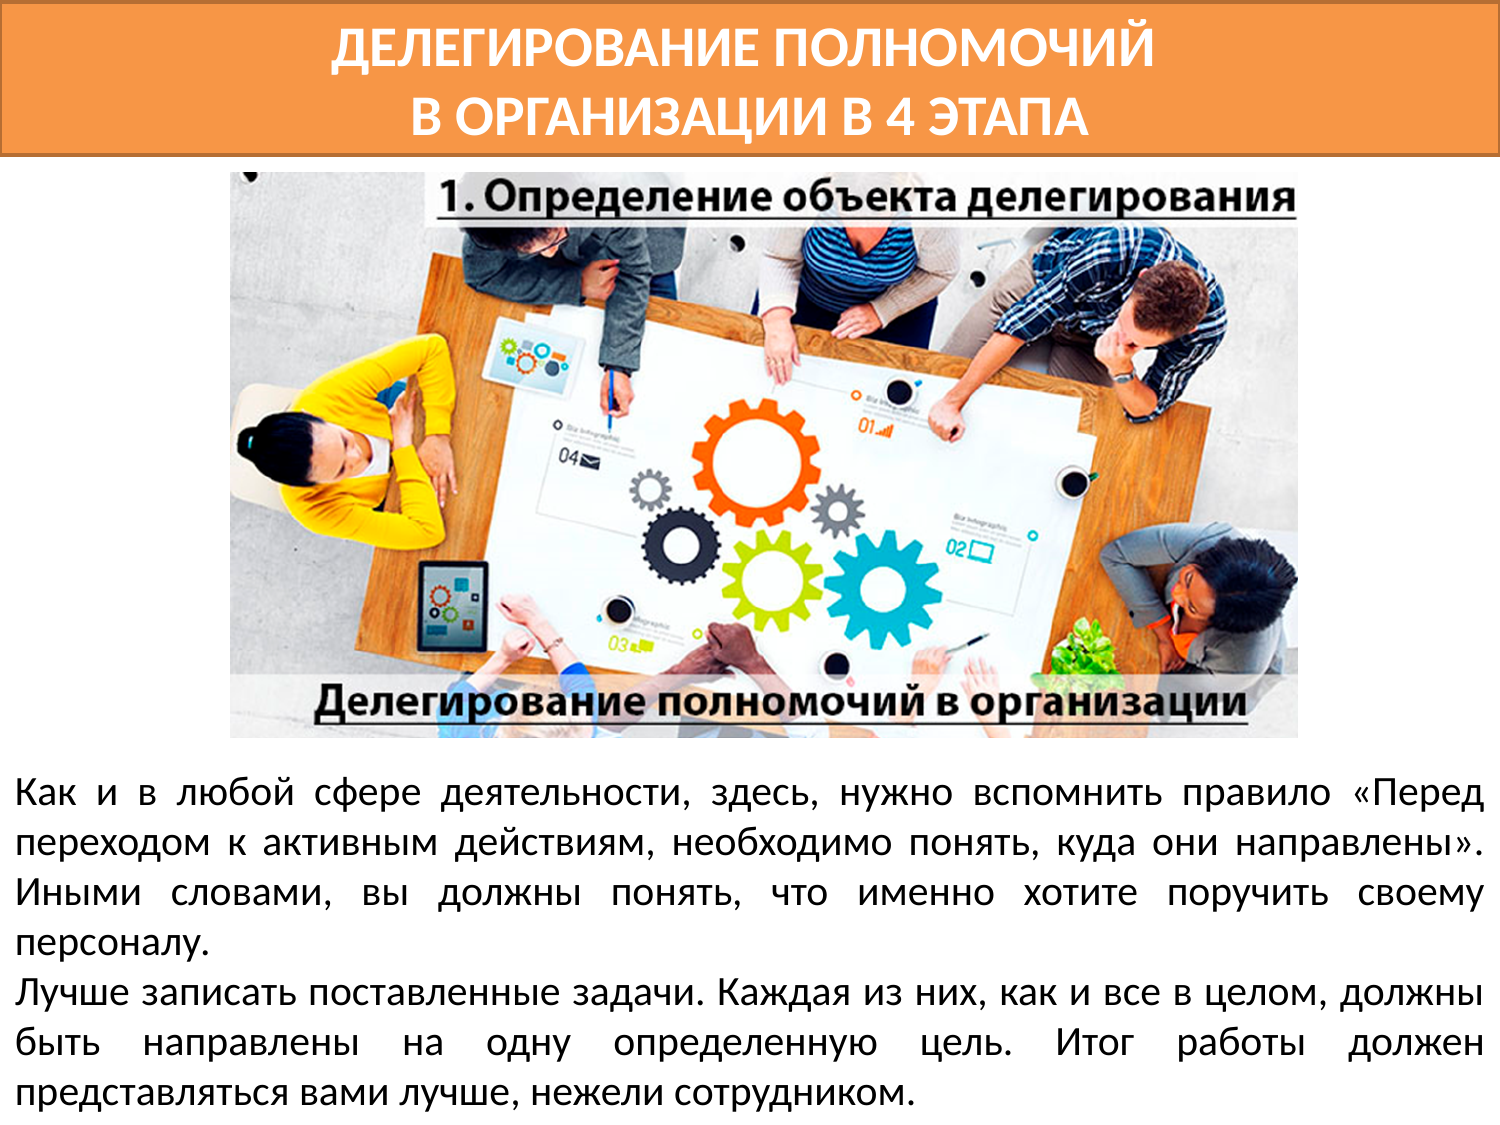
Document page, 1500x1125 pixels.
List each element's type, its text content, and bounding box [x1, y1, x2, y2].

picture [229, 172, 1299, 738]
text_box Как и в любой сфере деятельности, здесь, нужно вспомнить правило «Перед переходом к активным действиям, необходимо понять, куда они направлены». Иными словами, вы должны понять, что именно хотите поручить своему персоналу. Лучше записать поставленные задачи. Каждая из них, как и все в целом, должны быть направлены на одну определенную цель. Итог работы должен представляться вами лучше, нежели сотрудником. [0, 756, 1500, 1122]
title Делегирование полномочий в организации в 4 этапа [0, 0, 1500, 157]
